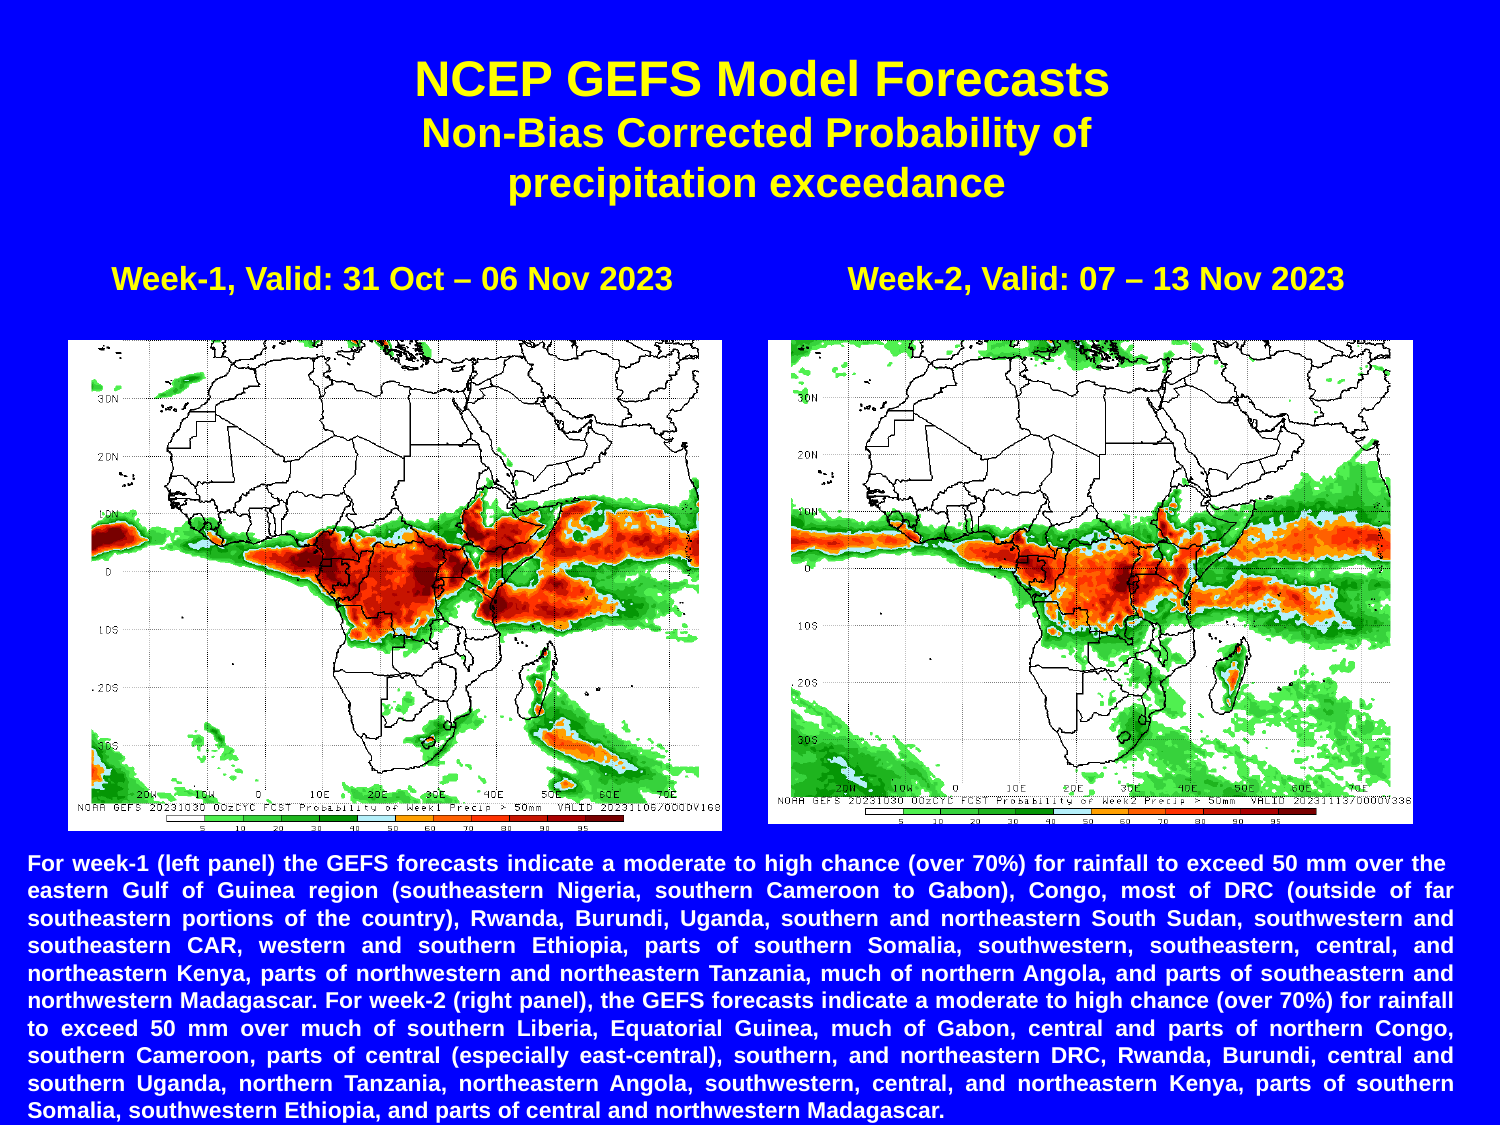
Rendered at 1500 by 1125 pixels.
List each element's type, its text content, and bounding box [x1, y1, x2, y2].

picture [767, 340, 1413, 825]
text_box Week-2, Valid: 07 – 13 Nov 2023 [743, 249, 1450, 305]
picture [68, 340, 722, 831]
text_box For week-1 (left panel) the GEFS forecasts indicate a moderate to high chance (over 70%) for rainfall to exceed 50 mm over the eastern Gulf of Guinea region (southeastern Nigeria, southern Cameroon to Gabon), Congo, most of DRC (outside of far southeastern portions of the country), Rwanda, Burundi, Uganda, southern and northeastern South Sudan, southwestern and southeastern CAR, western and southern Ethiopia, parts of southern Somalia, southwestern, southeastern, central, and northeastern Kenya, parts of northwestern and northeastern Tanzania, much of northern Angola, and parts of southeastern and northwestern Madagascar. For week-2 (right panel), the GEFS forecasts indicate a moderate to high chance (over 70%) for rainfall to exceed 50 mm over much of southern Liberia, Equatorial Guinea, much of Gabon, central and parts of northern Congo, southern Cameroon, parts of central (especially east-central), southern, and northeastern DRC, Rwanda, Burundi, central and southern Uganda, northern Tanzania, northeastern Angola, southwestern, central, and northeastern Kenya, parts of southern Somalia, southwestern Ethiopia, and parts of central and northwestern Madagascar. [12, 841, 1471, 1125]
text_box NCEP GEFS Model Forecasts Non-Bias Corrected Probability of precipitation exceedance [112, 22, 1413, 231]
text_box Week-1, Valid: 31 Oct – 06 Nov 2023 [68, 249, 717, 340]
